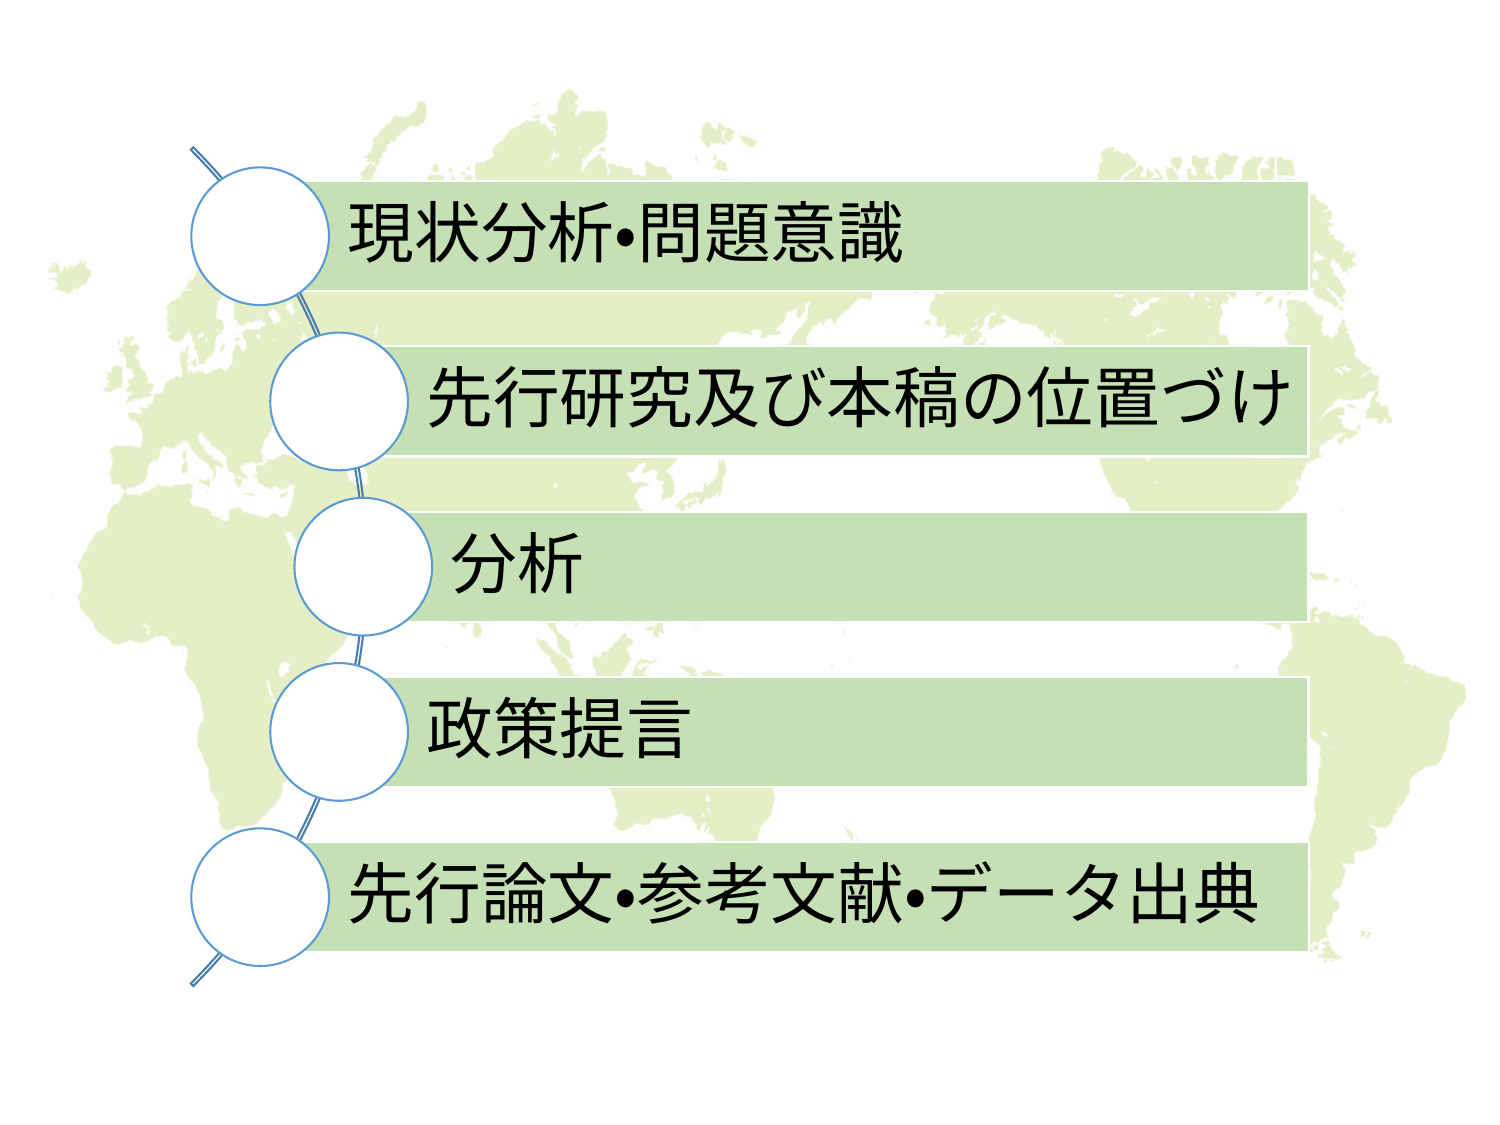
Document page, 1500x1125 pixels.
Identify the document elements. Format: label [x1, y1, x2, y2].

text_box [177, 126, 1321, 1008]
